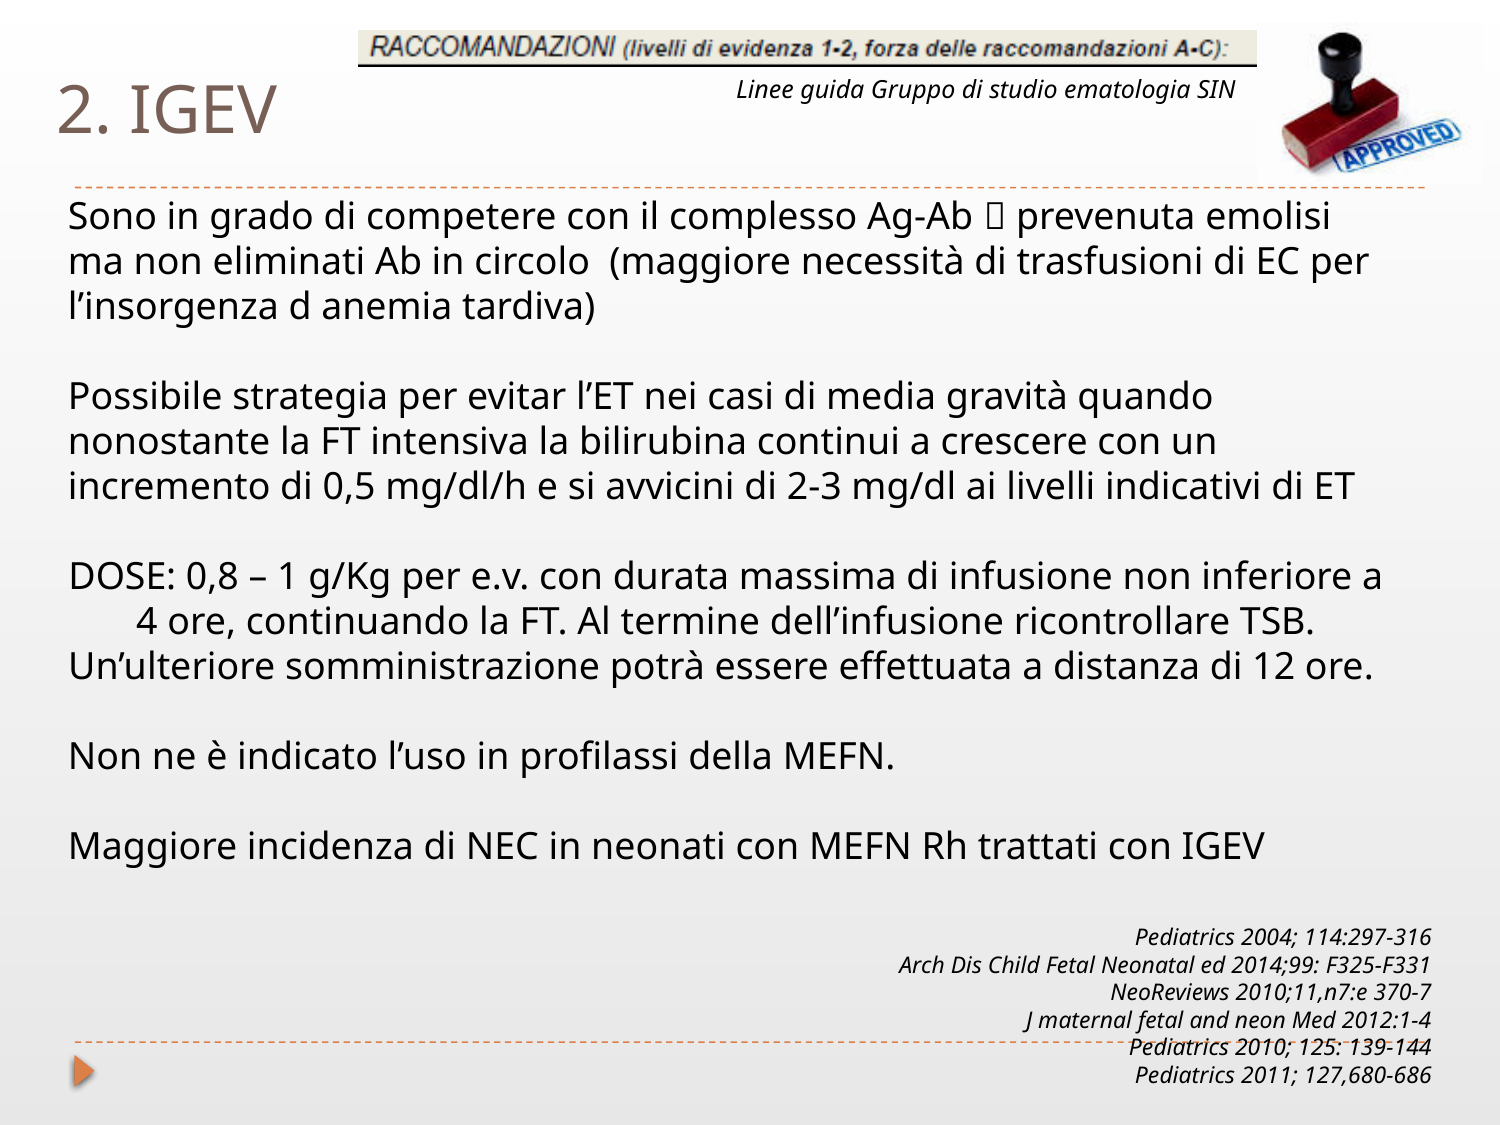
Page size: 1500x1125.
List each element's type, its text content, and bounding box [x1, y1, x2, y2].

text_box Sono in grado di competere con il complesso Ag-Ab  prevenuta emolisi ma non eliminati Ab in circolo (maggiore necessità di trasfusioni di EC per l’insorgenza d anemia tardiva) Possibile strategia per evitar l’ET nei casi di media gravità quando nonostante la FT intensiva la bilirubina continui a crescere con un incremento di 0,5 mg/dl/h e si avvicini di 2-3 mg/dl ai livelli indicativi di ET DOSE: 0,8 – 1 g/Kg per e.v. con durata massima di infusione non inferiore a 4 ore, continuando la FT. Al termine dell’infusione ricontrollare TSB. Un’ulteriore somministrazione potrà essere effettuata a distanza di 12 ore. Non ne è indicato l’uso in profilassi della MEFN. Maggiore incidenza di NEC in neonati con MEFN Rh trattati con IGEV [53, 184, 1400, 965]
text_box 2. IGEV [41, 112, 1251, 162]
picture [357, 22, 1483, 185]
text_box Pediatrics 2004; 114:297-316 Arch Dis Child Fetal Neonatal ed 2014;99: F325-F331 NeoReviews 2010;11,n7:e 370-7 J maternal fetal and neon Med 2012:1-4 Pediatrics 2010; 125: 139-144 Pediatrics 2011; 127,680-686 [123, 915, 1447, 1123]
text_box Linee guida Gruppo di studio ematologia SIN [0, 66, 1251, 112]
